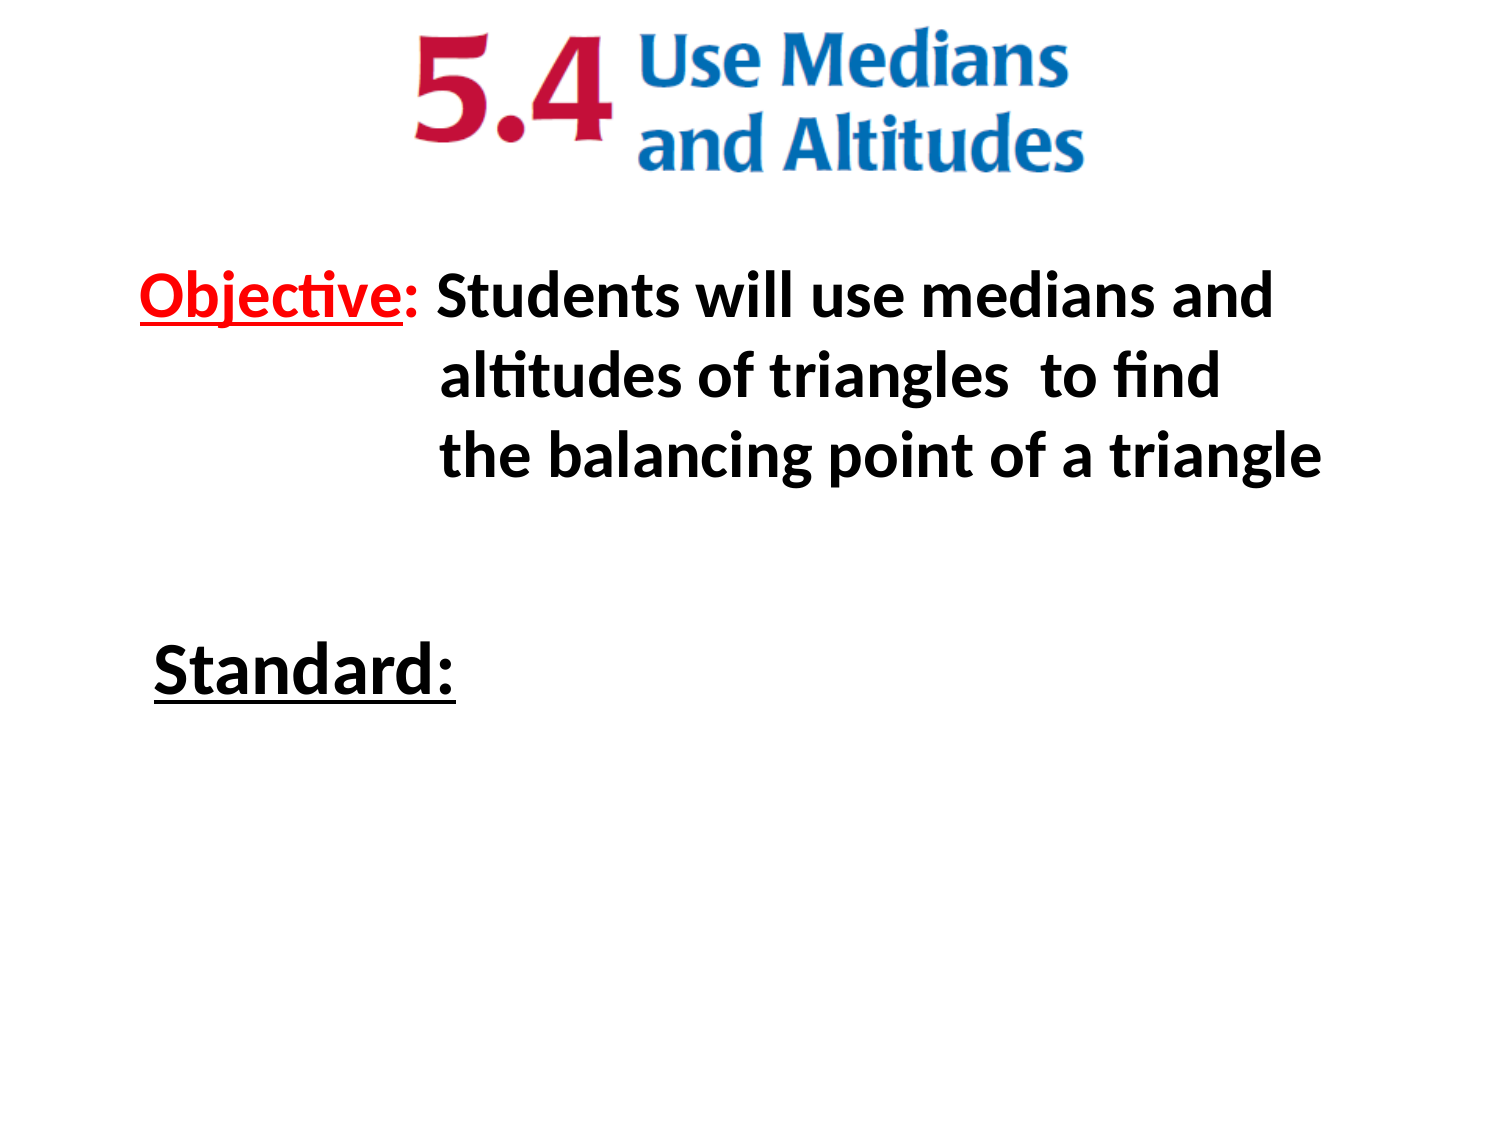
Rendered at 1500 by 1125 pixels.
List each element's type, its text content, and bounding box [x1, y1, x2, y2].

picture [399, 6, 1102, 193]
text_box Standard: [139, 612, 471, 718]
text_box Objective: Students will use medians and altitudes of triangles to find the balancing point of a triangle [125, 243, 1363, 499]
